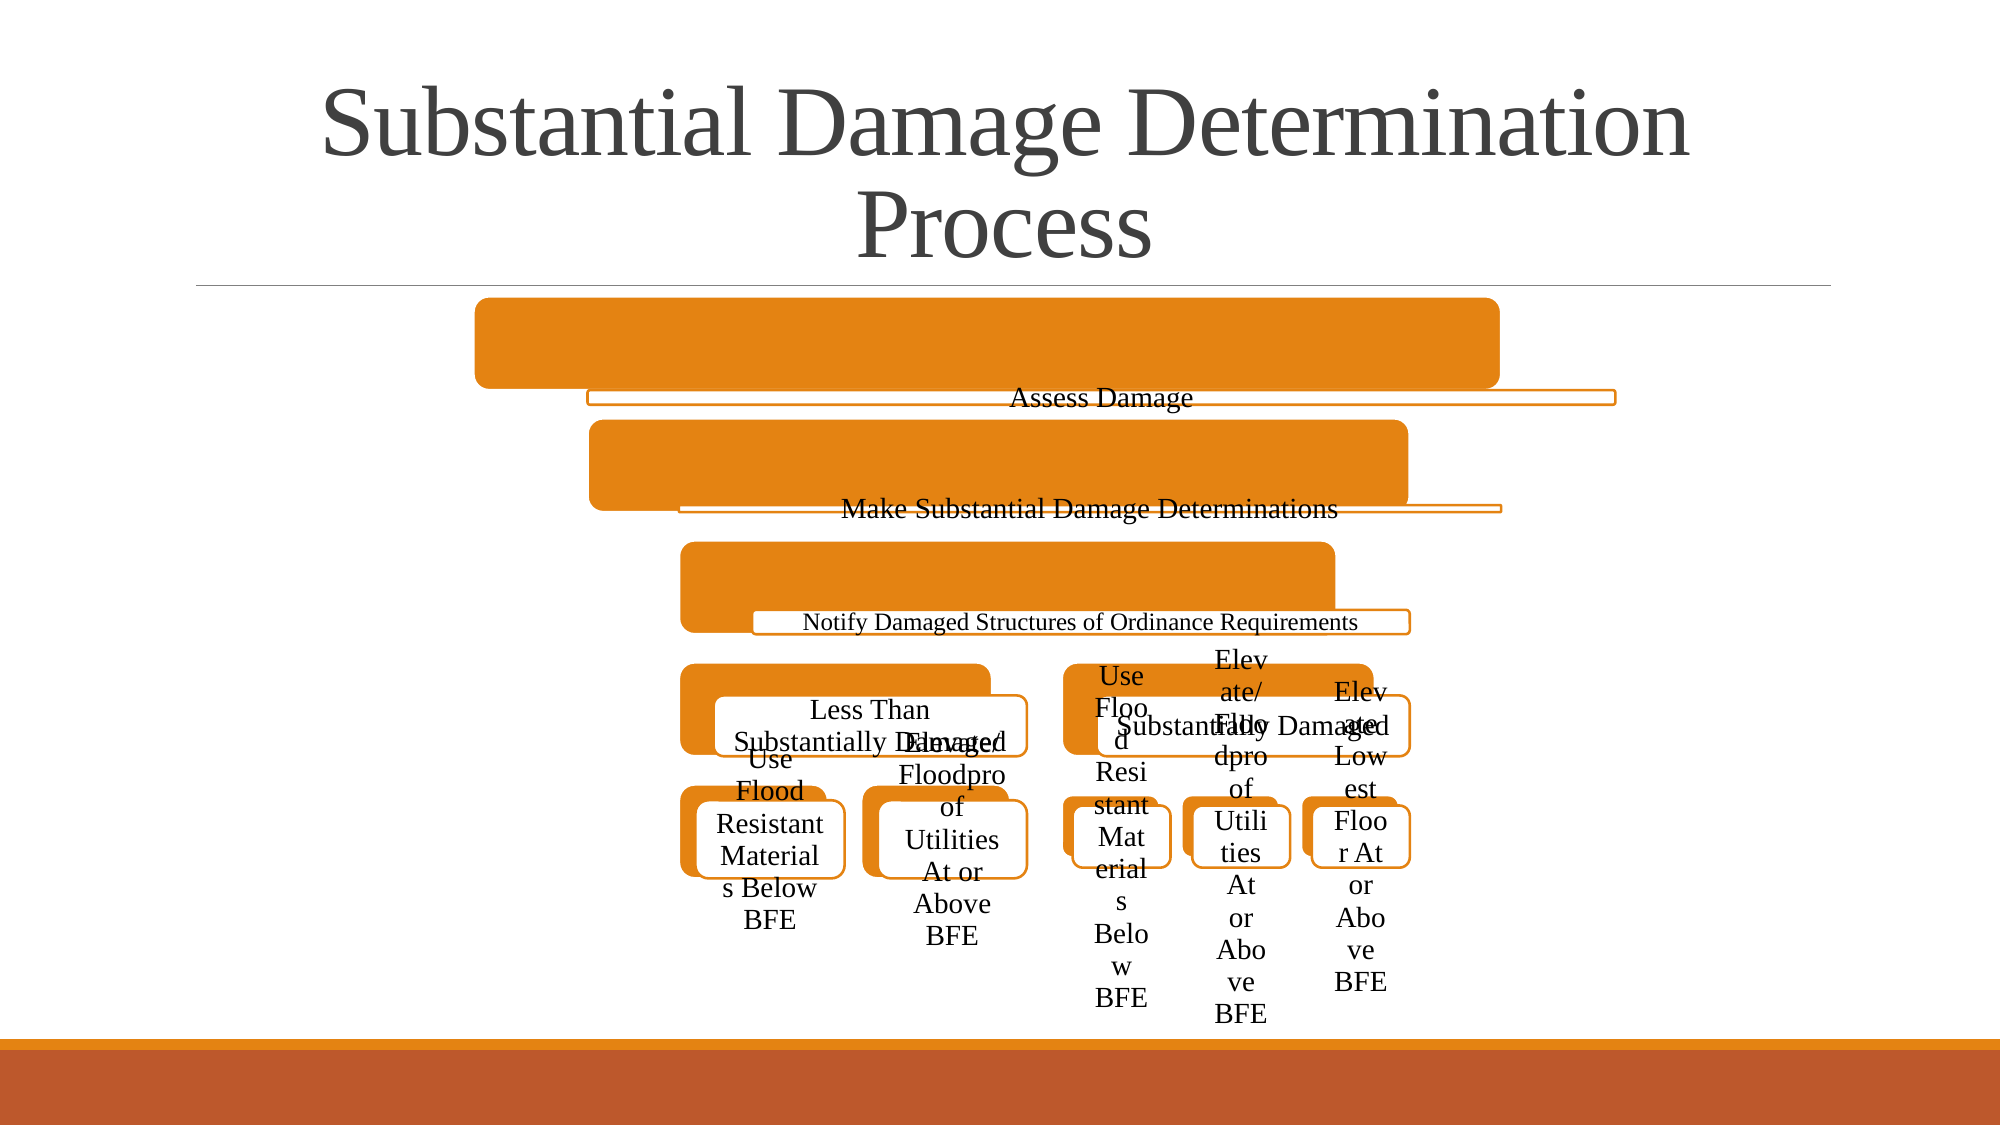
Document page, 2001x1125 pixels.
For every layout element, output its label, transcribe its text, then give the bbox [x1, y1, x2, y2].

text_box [329, 295, 1759, 1001]
title Substantial Damage Determination Process [180, 47, 1830, 285]
